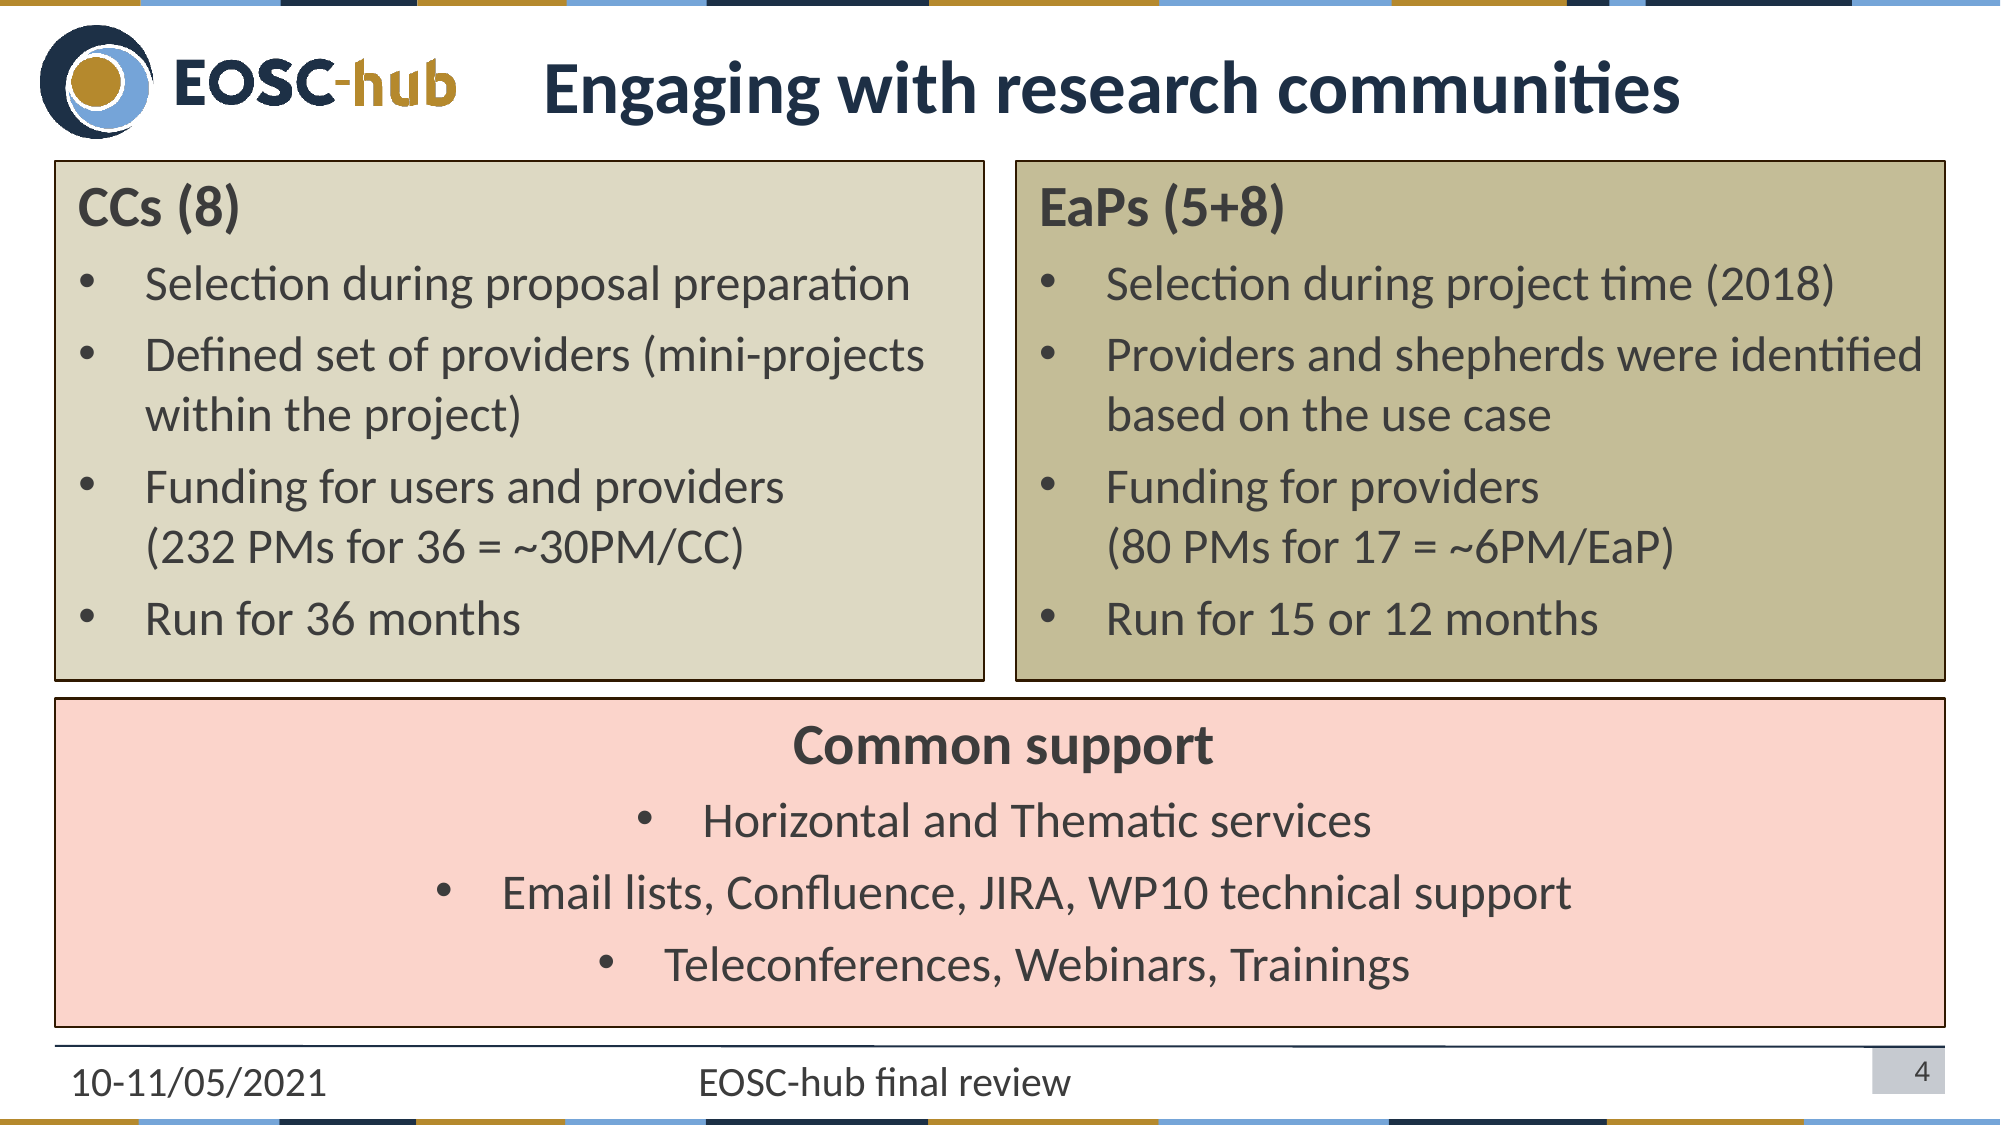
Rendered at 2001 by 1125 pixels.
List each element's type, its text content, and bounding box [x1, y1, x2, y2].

list CCs (8) Selection during proposal preparation Defined set of providers (mini-projects within the project) Funding for users and providers (232 PMs for 36 = ~30PM/CC) Run for 36 months [55, 160, 985, 681]
slide_number 4 [1433, 1046, 1945, 1094]
text_box Common support Horizontal and Thematic services Email lists, Confluence, JIRA, WP10 technical support Teleconferences, Webinars, Trainings [54, 698, 1945, 1027]
footer EOSC-hub final review [683, 1046, 1317, 1094]
picture [0, 1119, 2000, 1125]
picture [17, 19, 479, 144]
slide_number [55, 1046, 522, 1094]
list EaPs (5+8) Selection during project time (2018) Providers and shepherds were identified based on the use case Funding for providers (80 PMs for 17 = ~6PM/EaP) Run for 15 or 12 months [1015, 160, 1945, 681]
title Engaging with research communities [528, 30, 1946, 120]
